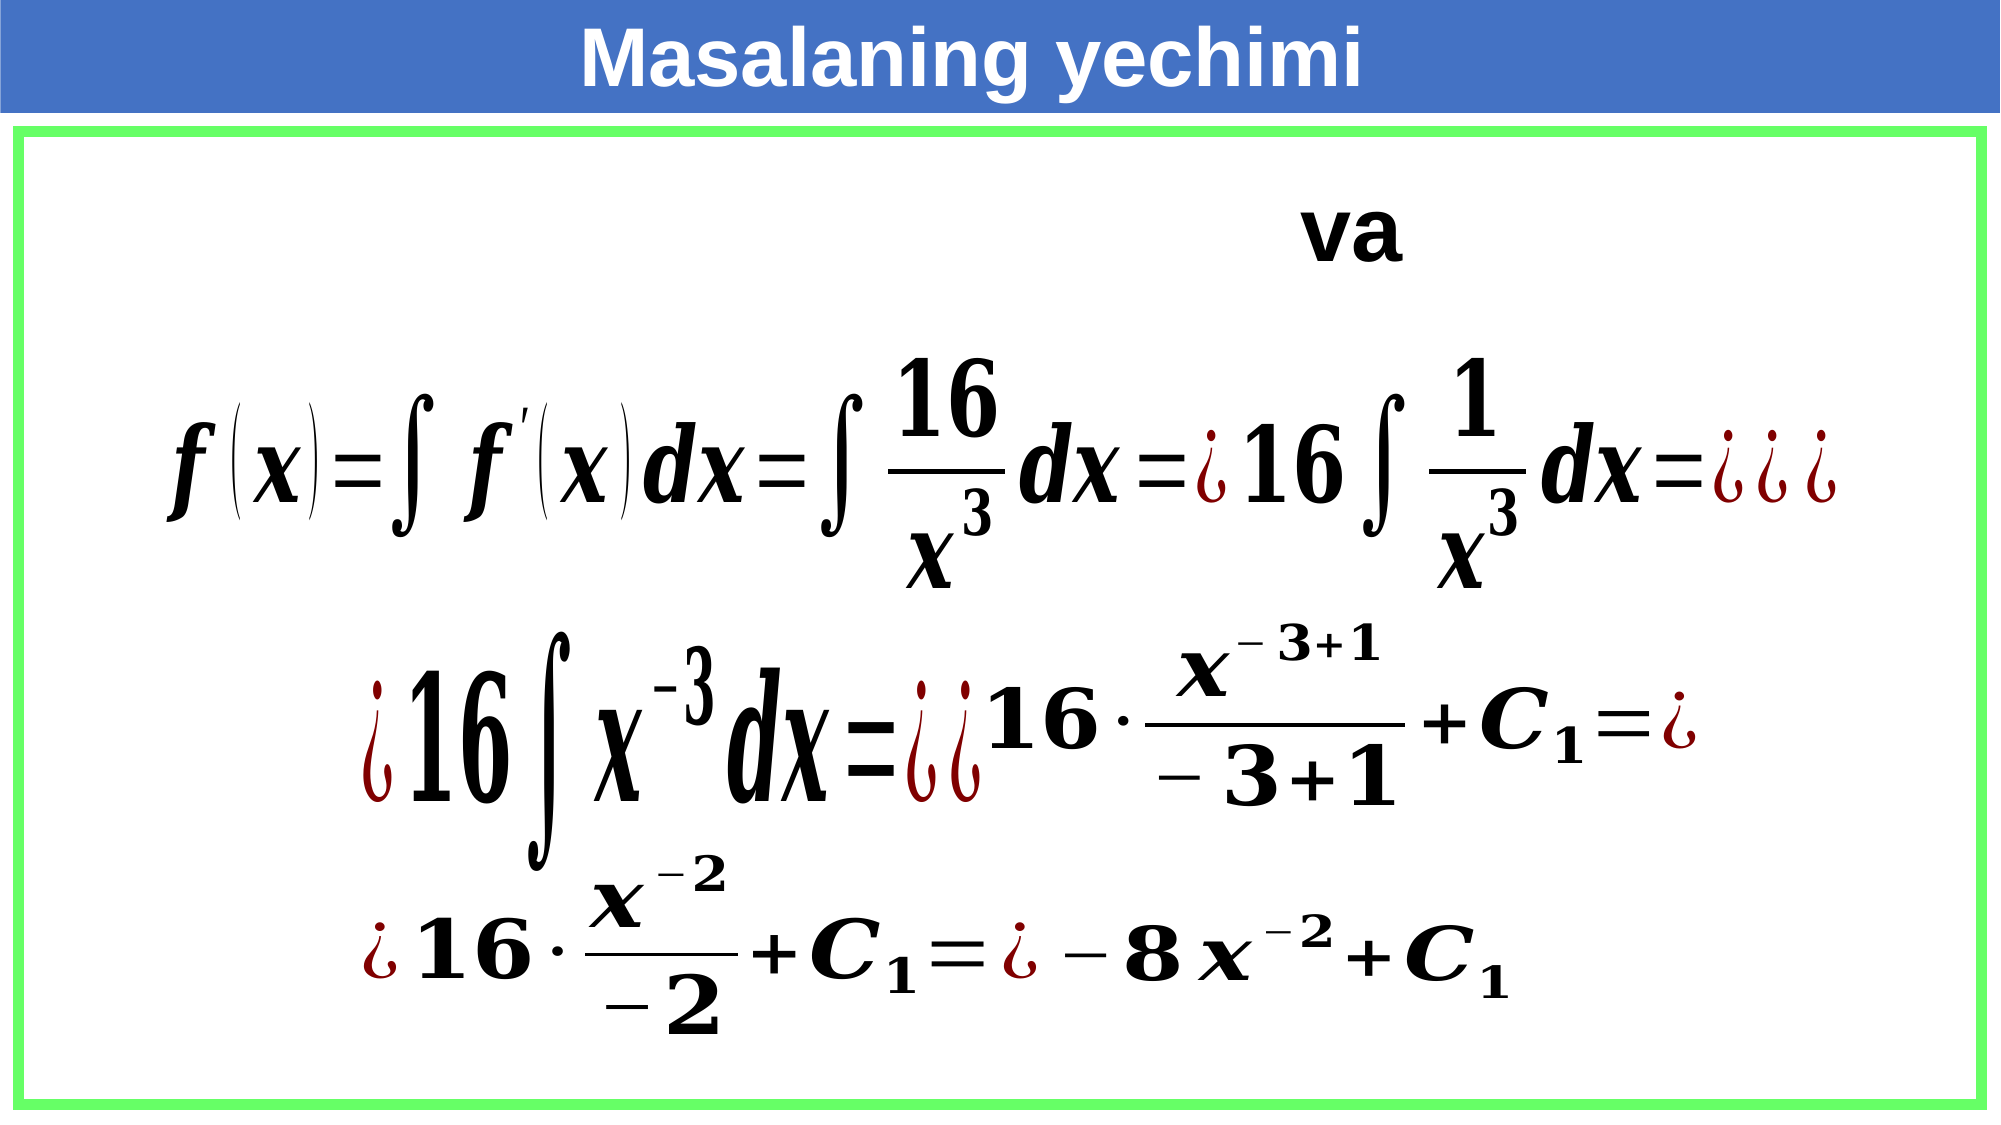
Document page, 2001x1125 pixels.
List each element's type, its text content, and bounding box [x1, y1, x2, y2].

text_box Masalaning yechimi [564, 0, 1381, 111]
text_box [13, 126, 1987, 1110]
text_box [0, 0, 2000, 113]
